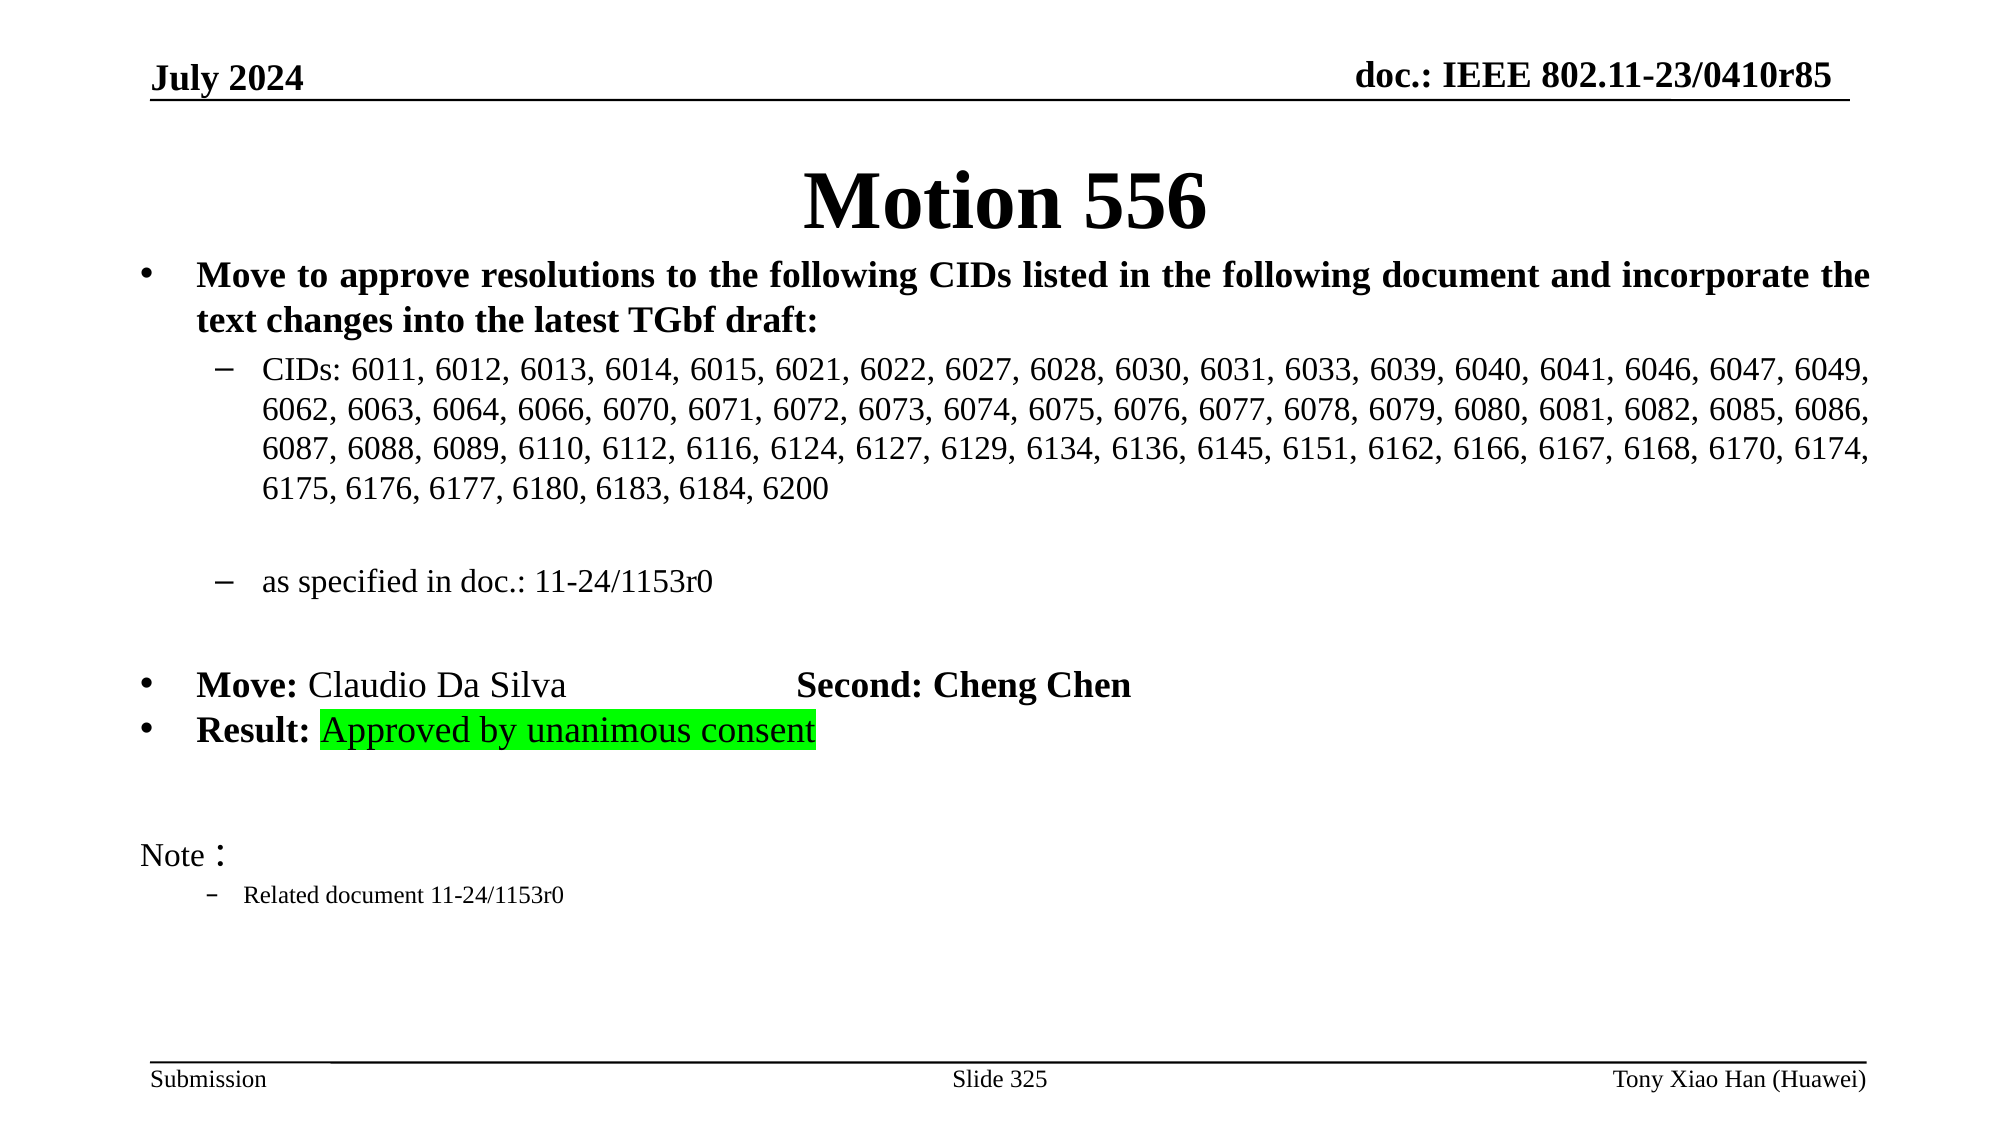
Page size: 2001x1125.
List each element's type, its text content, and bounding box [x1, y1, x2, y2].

text_box Motion 556 [368, 137, 1644, 212]
text_box Move to approve resolutions to the following CIDs listed in the following document and incorporate the text changes into the latest TGbf draft: CIDs: 6011, 6012, 6013, 6014, 6015, 6021, 6022, 6027, 6028, 6030, 6031, 6033, 6039, 6040, 6041, 6046, 6047, 6049, 6062, 6063, 6064, 6066, 6070, 6071, 6072, 6073, 6074, 6075, 6076, 6077, 6078, 6079, 6080, 6081, 6082, 6085, 6086, 6087, 6088, 6089, 6110, 6112, 6116, 6124, 6127, 6129, 6134, 6136, 6145, 6151, 6162, 6166, 6167, 6168, 6170, 6174, 6175, 6176, 6177, 6180, 6183, 6184, 6200 as specified in doc.: 11-24/1153r0 Move: Claudio Da Silva Second: Cheng Chen Result: Approved by unanimous consent Note： Related document 11-24/1153r0 [125, 212, 1888, 988]
